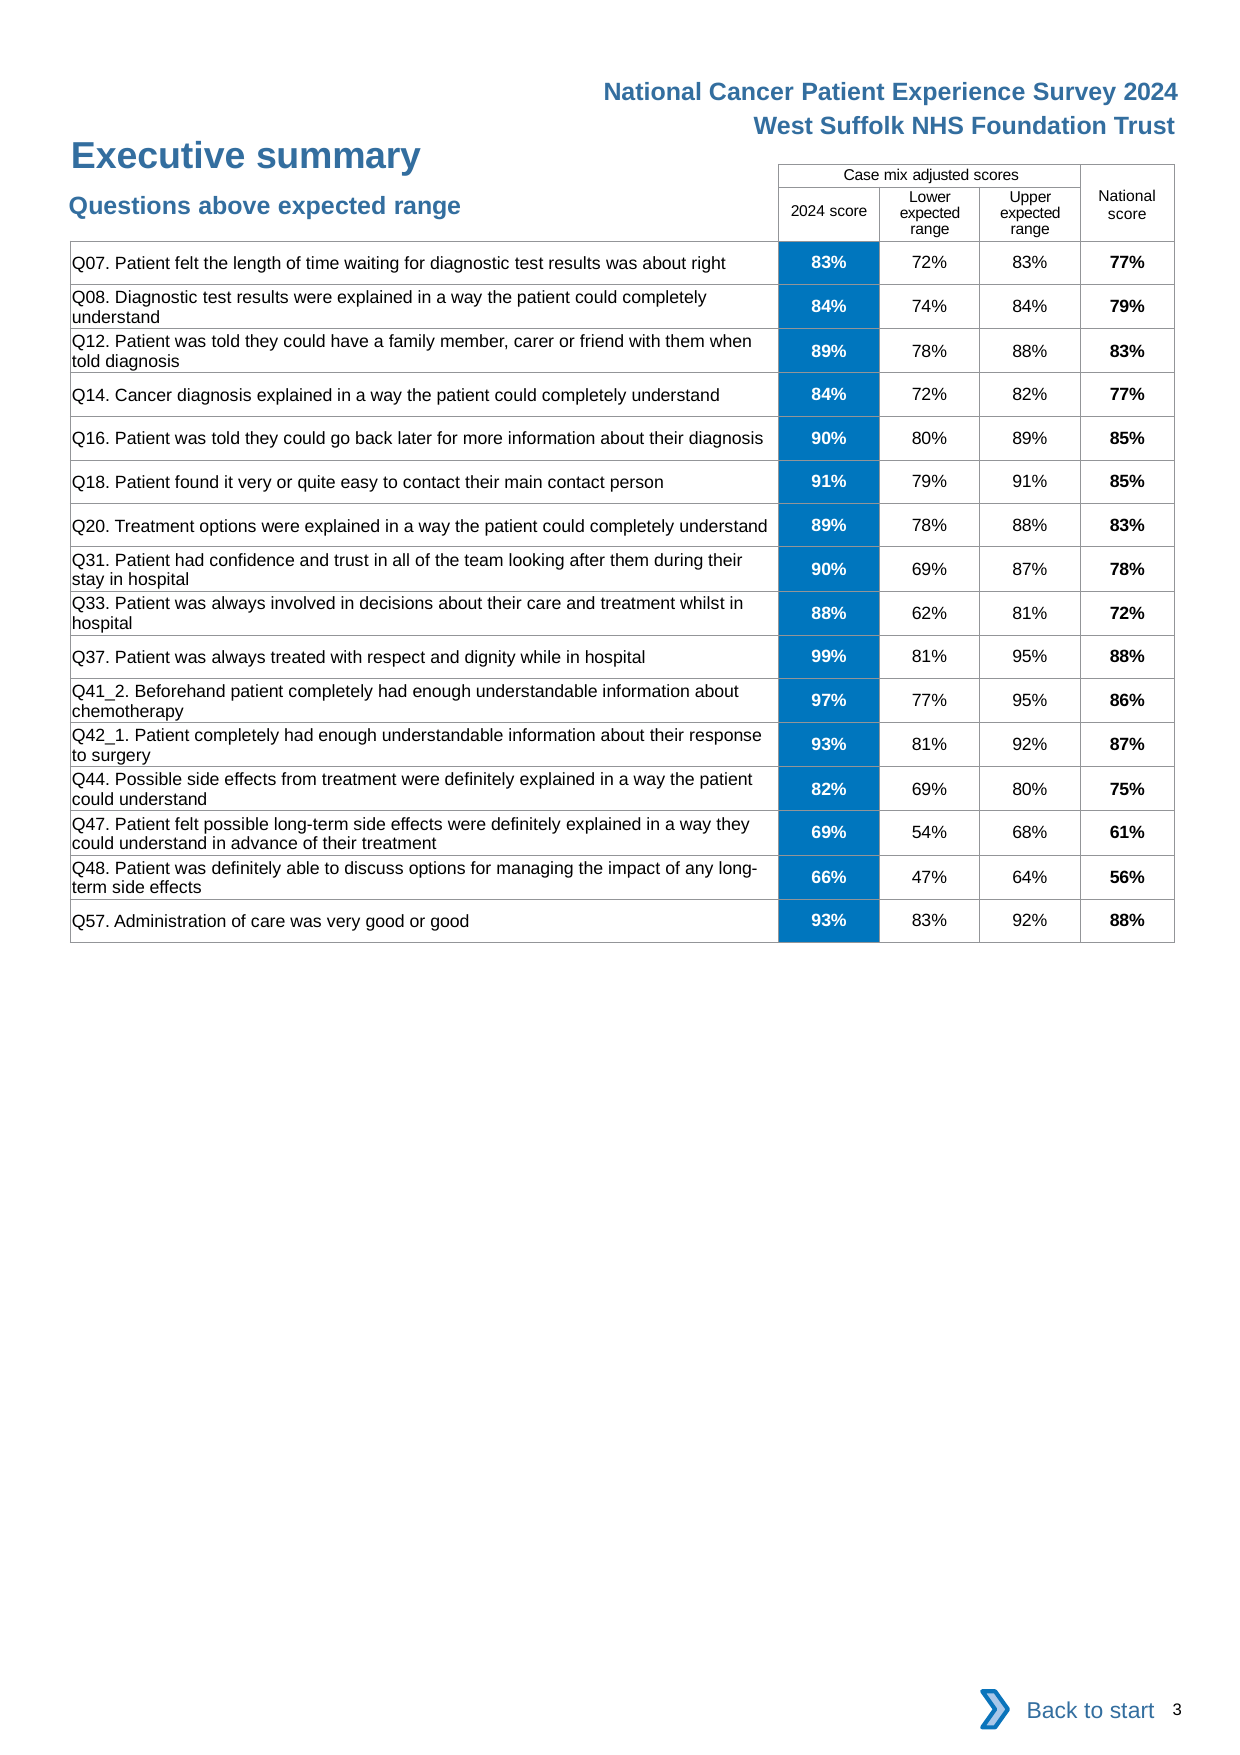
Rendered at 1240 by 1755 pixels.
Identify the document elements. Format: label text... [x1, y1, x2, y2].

table_cell Q33. Patient was always involved in decisions about their care and treatment whilst in hospital [71, 592, 778, 635]
table_cell 83% [980, 242, 1080, 284]
table_cell 95% [980, 636, 1080, 678]
table_cell 72% [880, 373, 979, 416]
table_cell 83% [779, 242, 879, 284]
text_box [981, 1677, 1170, 1741]
table_cell 82% [779, 767, 879, 810]
table_cell 85% [1081, 461, 1174, 503]
table_cell 95% [980, 679, 1080, 722]
title Executive summary [68, 131, 465, 189]
table_cell 80% [880, 417, 979, 460]
table_cell 80% [980, 767, 1080, 810]
table_cell 84% [779, 373, 879, 416]
table_cell 54% [880, 811, 979, 855]
table_cell Q42_1. Patient completely had enough understandable information about their response to surgery [71, 723, 778, 766]
table_cell 74% [880, 285, 979, 328]
text_box National Cancer Patient Experience Survey 2024 [588, 68, 1194, 113]
table_cell 77% [1081, 373, 1174, 416]
table_cell Q08. Diagnostic test results were explained in a way the patient could completely understand [71, 285, 778, 328]
table_cell 72% [880, 242, 979, 284]
table_cell 56% [1081, 856, 1174, 899]
table_cell 47% [880, 856, 979, 899]
table_cell 77% [1081, 242, 1174, 284]
table_cell Q47. Patient felt possible long-term side effects were definitely explained in a way they could understand in advance of their treatment [71, 811, 778, 855]
slide_number 3 [1176, 1699, 1234, 1720]
table_cell 93% [779, 723, 879, 766]
table_cell 83% [880, 900, 979, 942]
table_cell 92% [980, 900, 1080, 942]
table_cell 81% [980, 592, 1080, 635]
table_cell Q37. Patient was always treated with respect and dignity while in hospital [71, 636, 778, 678]
table_cell Q07. Patient felt the length of time waiting for diagnostic test results was about right [71, 242, 778, 284]
table_cell 69% [880, 767, 979, 810]
table_cell 92% [980, 723, 1080, 766]
table_cell 81% [880, 636, 979, 678]
table_cell 89% [779, 504, 879, 546]
table_cell 88% [1081, 900, 1174, 942]
table_cell 61% [1081, 811, 1174, 855]
table_cell 69% [779, 811, 879, 855]
table_cell 84% [980, 285, 1080, 328]
table_header [70, 165, 778, 241]
table_cell 64% [980, 856, 1080, 899]
table_cell 68% [980, 811, 1080, 855]
table_cell 79% [880, 461, 979, 503]
table_cell 88% [980, 329, 1080, 372]
table_cell 99% [779, 636, 879, 678]
table_cell 78% [880, 329, 979, 372]
table_cell 91% [980, 461, 1080, 503]
table_cell 88% [980, 504, 1080, 546]
table_cell 88% [1081, 636, 1174, 678]
table_cell Q48. Patient was definitely able to discuss options for managing the impact of any long-term side effects [71, 856, 778, 899]
table_cell Q14. Cancer diagnosis explained in a way the patient could completely understand [71, 373, 778, 416]
table_cell 83% [1081, 329, 1174, 372]
table_header Case mix adjusted scores [779, 165, 1080, 187]
table_cell 75% [1081, 767, 1174, 810]
table_cell 77% [880, 679, 979, 722]
table_cell 81% [880, 723, 979, 766]
table_cell 82% [980, 373, 1080, 416]
table_cell 72% [1081, 592, 1174, 635]
table_cell Lower expected range [880, 188, 979, 241]
table_cell 97% [779, 679, 879, 722]
table_cell Q41_2. Beforehand patient completely had enough understandable information about chemotherapy [71, 679, 778, 722]
table_cell 90% [779, 417, 879, 460]
table_cell 87% [980, 547, 1080, 591]
table_cell 66% [779, 856, 879, 899]
table_cell Q16. Patient was told they could go back later for more information about their diagnosis [71, 417, 778, 460]
table_cell 83% [1081, 504, 1174, 546]
table_cell 84% [779, 285, 879, 328]
table_cell 69% [880, 547, 979, 591]
table_cell 91% [779, 461, 879, 503]
table_cell Q31. Patient had confidence and trust in all of the team looking after them during their stay in hospital [71, 547, 778, 591]
table_cell 85% [1081, 417, 1174, 460]
table_cell 93% [779, 900, 879, 942]
table_cell 89% [779, 329, 879, 372]
table_cell 79% [1081, 285, 1174, 328]
table_cell 88% [779, 592, 879, 635]
text_box West Suffolk NHS Foundation Trust [738, 113, 1191, 147]
table_cell Q12. Patient was told they could have a family member, carer or friend with them when told diagnosis [71, 329, 778, 372]
table_cell 2024 score [779, 188, 879, 241]
table_cell Q57. Administration of care was very good or good [71, 900, 778, 942]
table_cell Q20. Treatment options were explained in a way the patient could completely understand [71, 504, 778, 546]
table_cell 87% [1081, 723, 1174, 766]
table_cell 62% [880, 592, 979, 635]
table_cell Upper expected range [980, 188, 1080, 241]
table_cell 89% [980, 417, 1080, 460]
table_cell 78% [1081, 547, 1174, 591]
table_cell 78% [880, 504, 979, 546]
table_cell 86% [1081, 679, 1174, 722]
table_cell Q44. Possible side effects from treatment were definitely explained in a way the patient could understand [71, 767, 778, 810]
table_cell Q18. Patient found it very or quite easy to contact their main contact person [71, 461, 778, 503]
table_cell 90% [779, 547, 879, 591]
table_header National score [1081, 165, 1174, 241]
